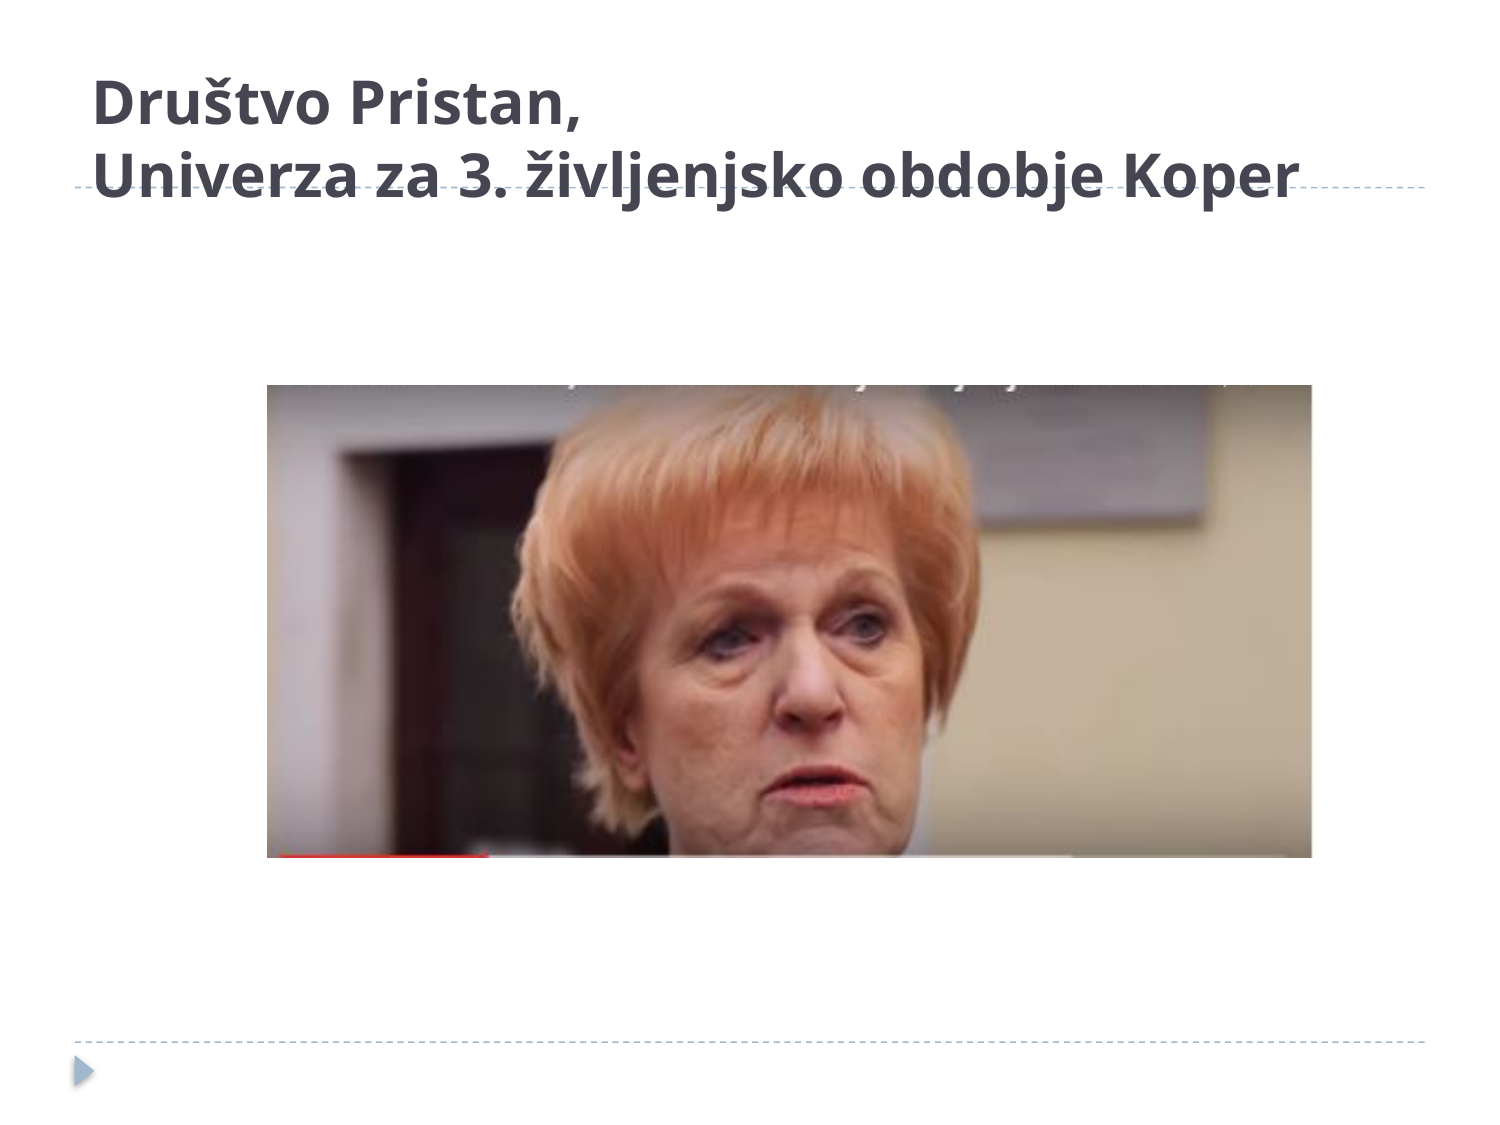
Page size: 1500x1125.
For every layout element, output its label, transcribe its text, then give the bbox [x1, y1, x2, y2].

title Društvo Pristan, Univerza za 3. življenjsko obdobje Koper [76, 54, 1427, 218]
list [266, 385, 1316, 859]
